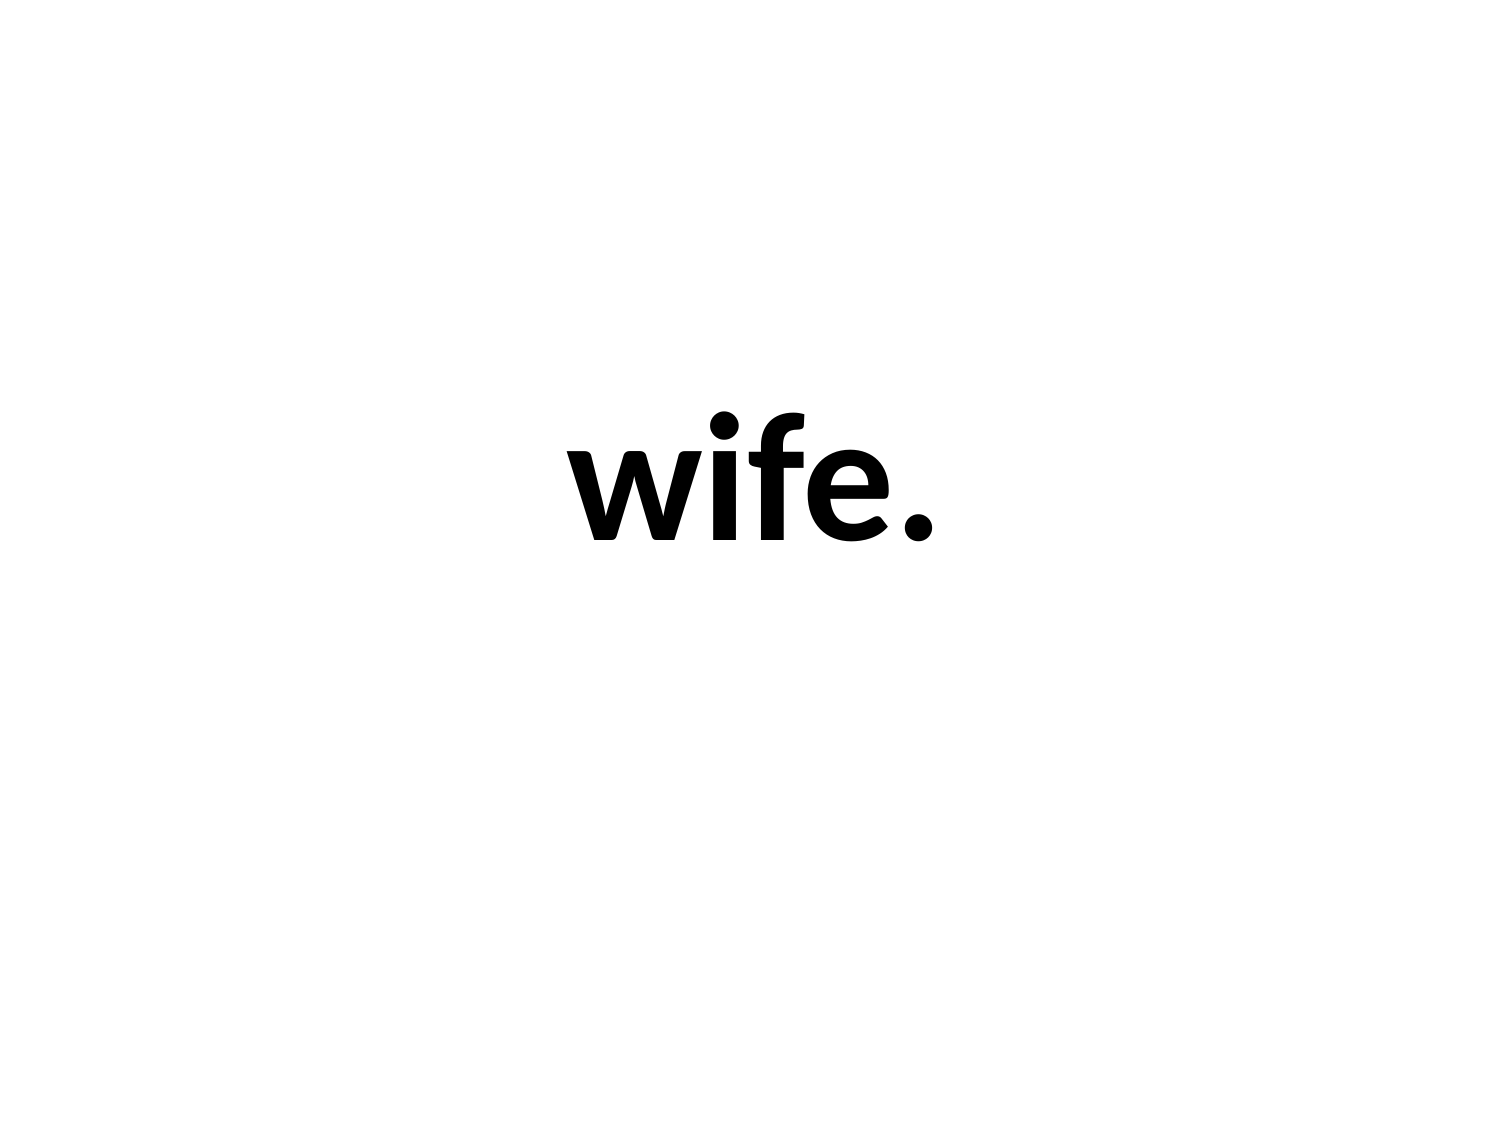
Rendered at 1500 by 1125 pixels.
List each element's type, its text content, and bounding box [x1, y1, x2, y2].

text_box wife. [551, 349, 959, 585]
